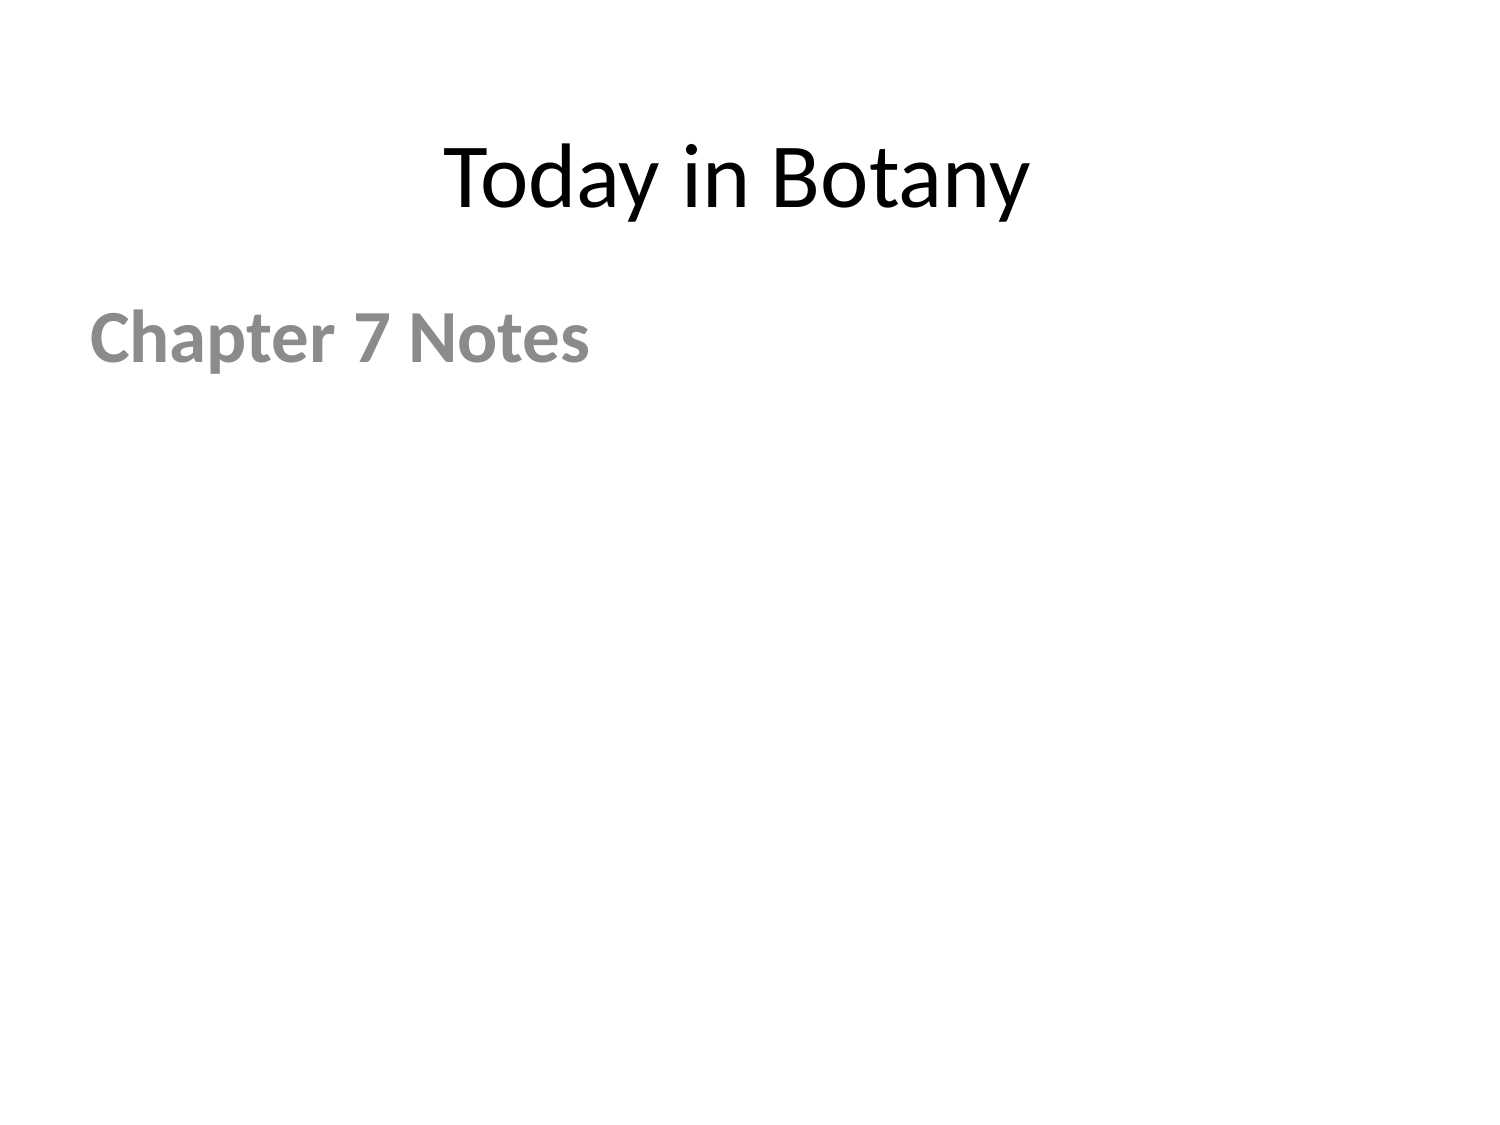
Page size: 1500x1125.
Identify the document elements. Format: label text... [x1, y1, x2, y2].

title Today in Botany [99, 50, 1375, 174]
subtitle Chapter 7 Notes [0, 174, 1500, 1063]
